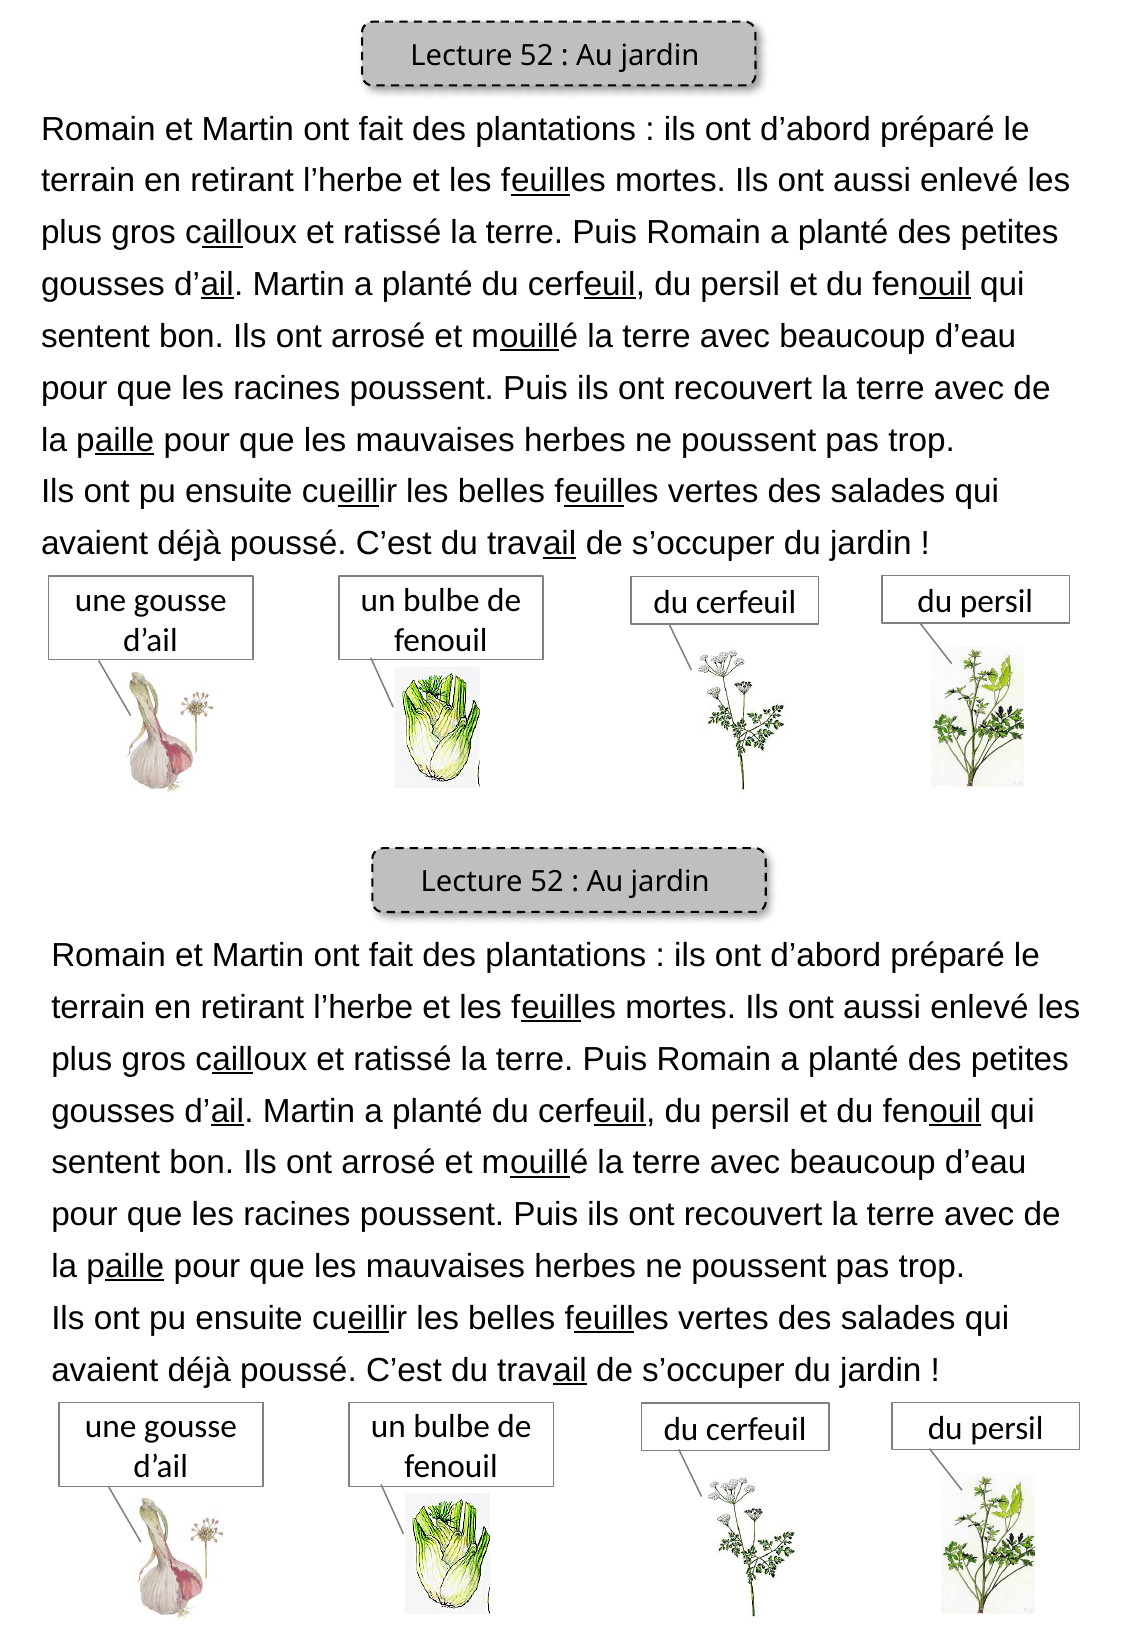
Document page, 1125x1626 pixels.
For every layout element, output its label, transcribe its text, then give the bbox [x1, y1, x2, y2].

picture [941, 1472, 1035, 1614]
text_box du cerfeuil [639, 1401, 831, 1494]
picture [404, 1493, 491, 1614]
text_box une gousse d’ail [57, 1400, 265, 1499]
text_box Romain et Martin ont fait des plantations : ils ont d’abord préparé le terrain en retirant l’herbe et les feuilles mortes. Ils ont aussi enlevé les plus gros cailloux et ratissé la terre. Puis Romain a planté des petites gousses d’ail. Martin a planté du cerfeuil, du persil et du fenouil qui sentent bon. Ils ont arrosé et mouillé la terre avec beaucoup d’eau pour que les racines poussent. Puis ils ont recouvert la terre avec de la paille pour que les mauvaises herbes ne poussent pas trop. Ils ont pu ensuite cueillir les belles feuilles vertes des salades qui avaient déjà poussé. C’est du travail de s’occuper du jardin ! [36, 913, 1099, 1499]
picture [108, 664, 225, 794]
picture [394, 666, 480, 788]
picture [703, 1472, 801, 1620]
picture [118, 1490, 235, 1620]
text_box un bulbe de fenouil [337, 574, 545, 701]
picture [693, 646, 791, 794]
text_box du persil [890, 1400, 1082, 1471]
text_box un bulbe de fenouil [347, 1400, 555, 1530]
text_box Lecture 52 : Au jardin [371, 847, 767, 913]
text_box du persil [880, 574, 1071, 644]
text_box une gousse d’ail [47, 574, 255, 673]
text_box du cerfeuil [629, 574, 821, 668]
text_box Lecture 52 : Au jardin [361, 20, 757, 87]
text_box Romain et Martin ont fait des plantations : ils ont d’abord préparé le terrain en retirant l’herbe et les feuilles mortes. Ils ont aussi enlevé les plus gros cailloux et ratissé la terre. Puis Romain a planté des petites gousses d’ail. Martin a planté du cerfeuil, du persil et du fenouil qui sentent bon. Ils ont arrosé et mouillé la terre avec beaucoup d’eau pour que les racines poussent. Puis ils ont recouvert la terre avec de la paille pour que les mauvaises herbes ne poussent pas trop. Ils ont pu ensuite cueillir les belles feuilles vertes des salades qui avaient déjà poussé. C’est du travail de s’occuper du jardin ! [26, 87, 1089, 673]
picture [931, 646, 1025, 788]
